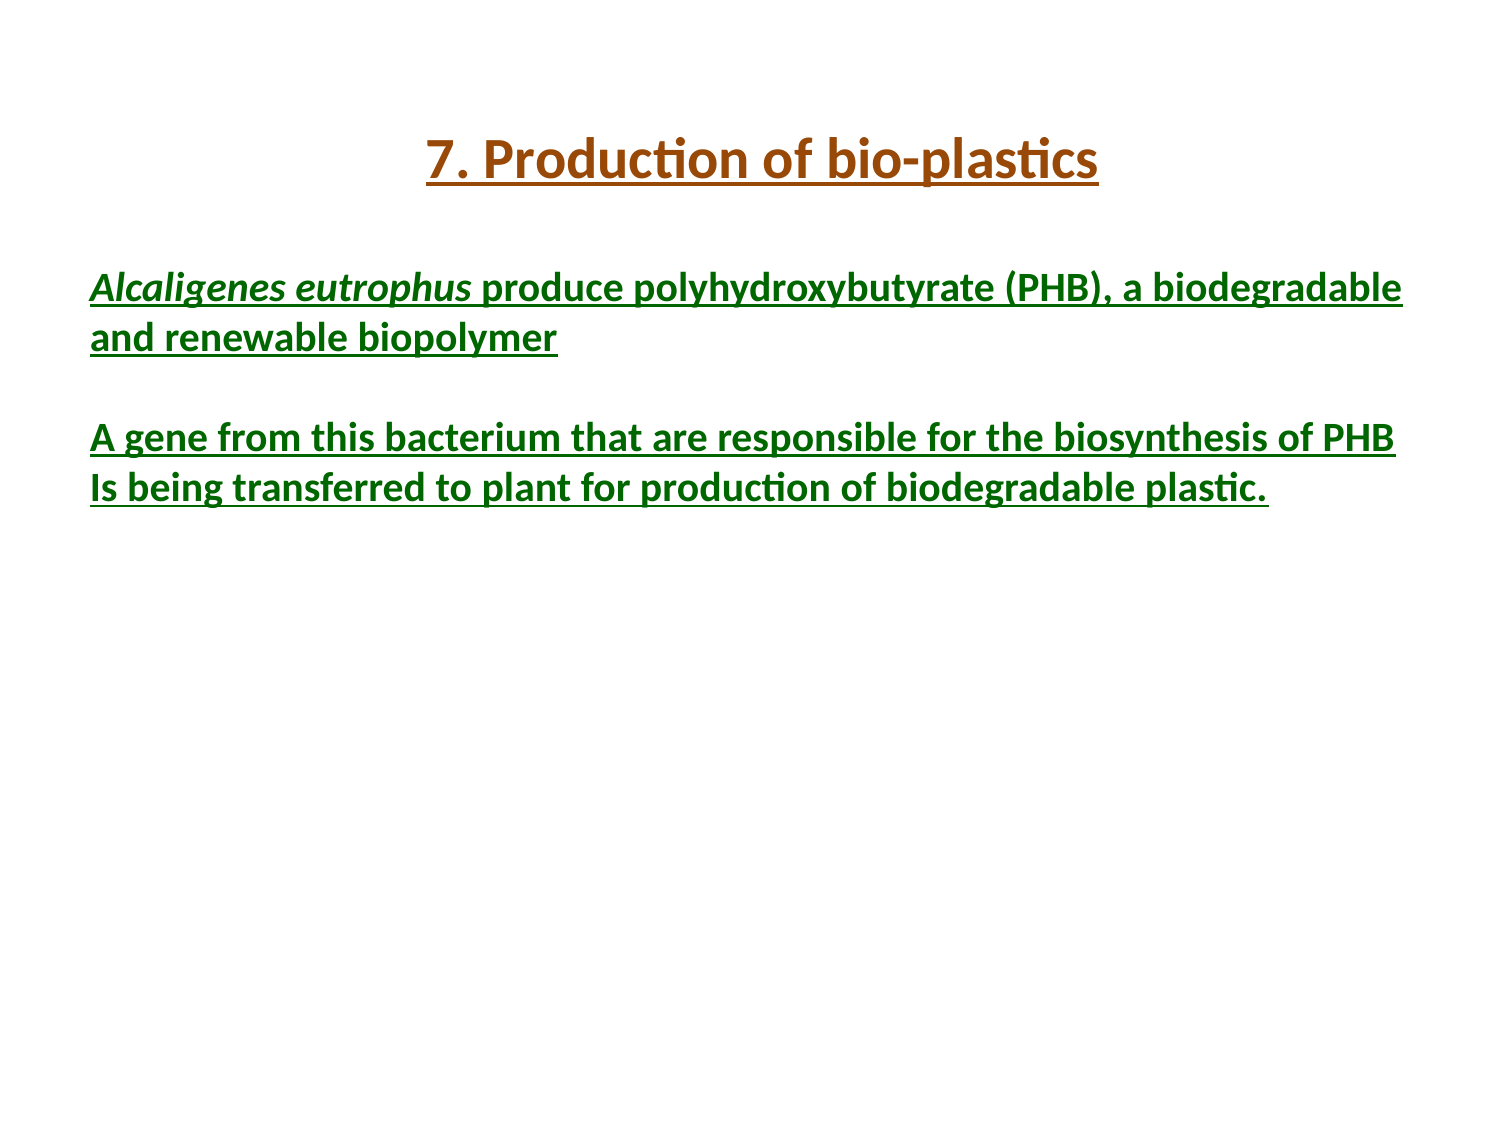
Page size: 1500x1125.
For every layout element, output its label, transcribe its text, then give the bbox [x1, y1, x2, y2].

text_box 7. Production of bio-plastics Alcaligenes eutrophus produce polyhydroxybutyrate (PHB), a biodegradable and renewable biopolymer A gene from this bacterium that are responsible for the biosynthesis of PHB Is being transferred to plant for production of biodegradable plastic. [75, 112, 1450, 518]
